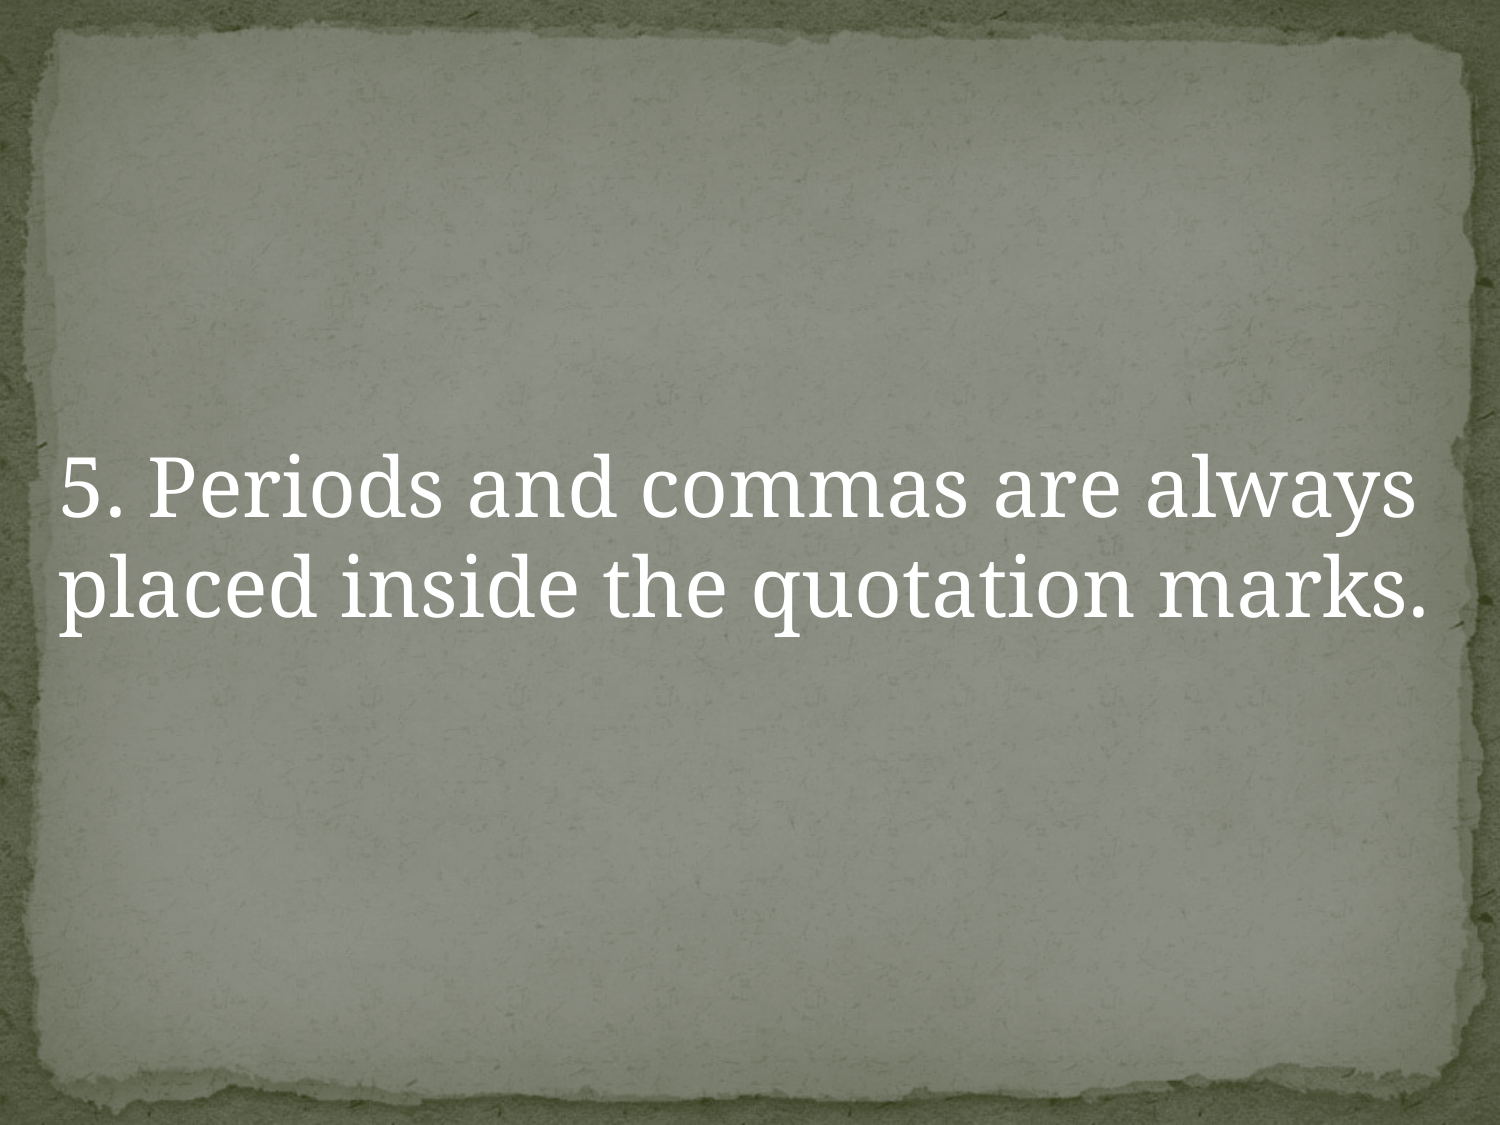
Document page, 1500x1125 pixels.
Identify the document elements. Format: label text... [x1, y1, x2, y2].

text_box 5. Periods and commas are always placed inside the quotation marks. [44, 281, 1457, 642]
